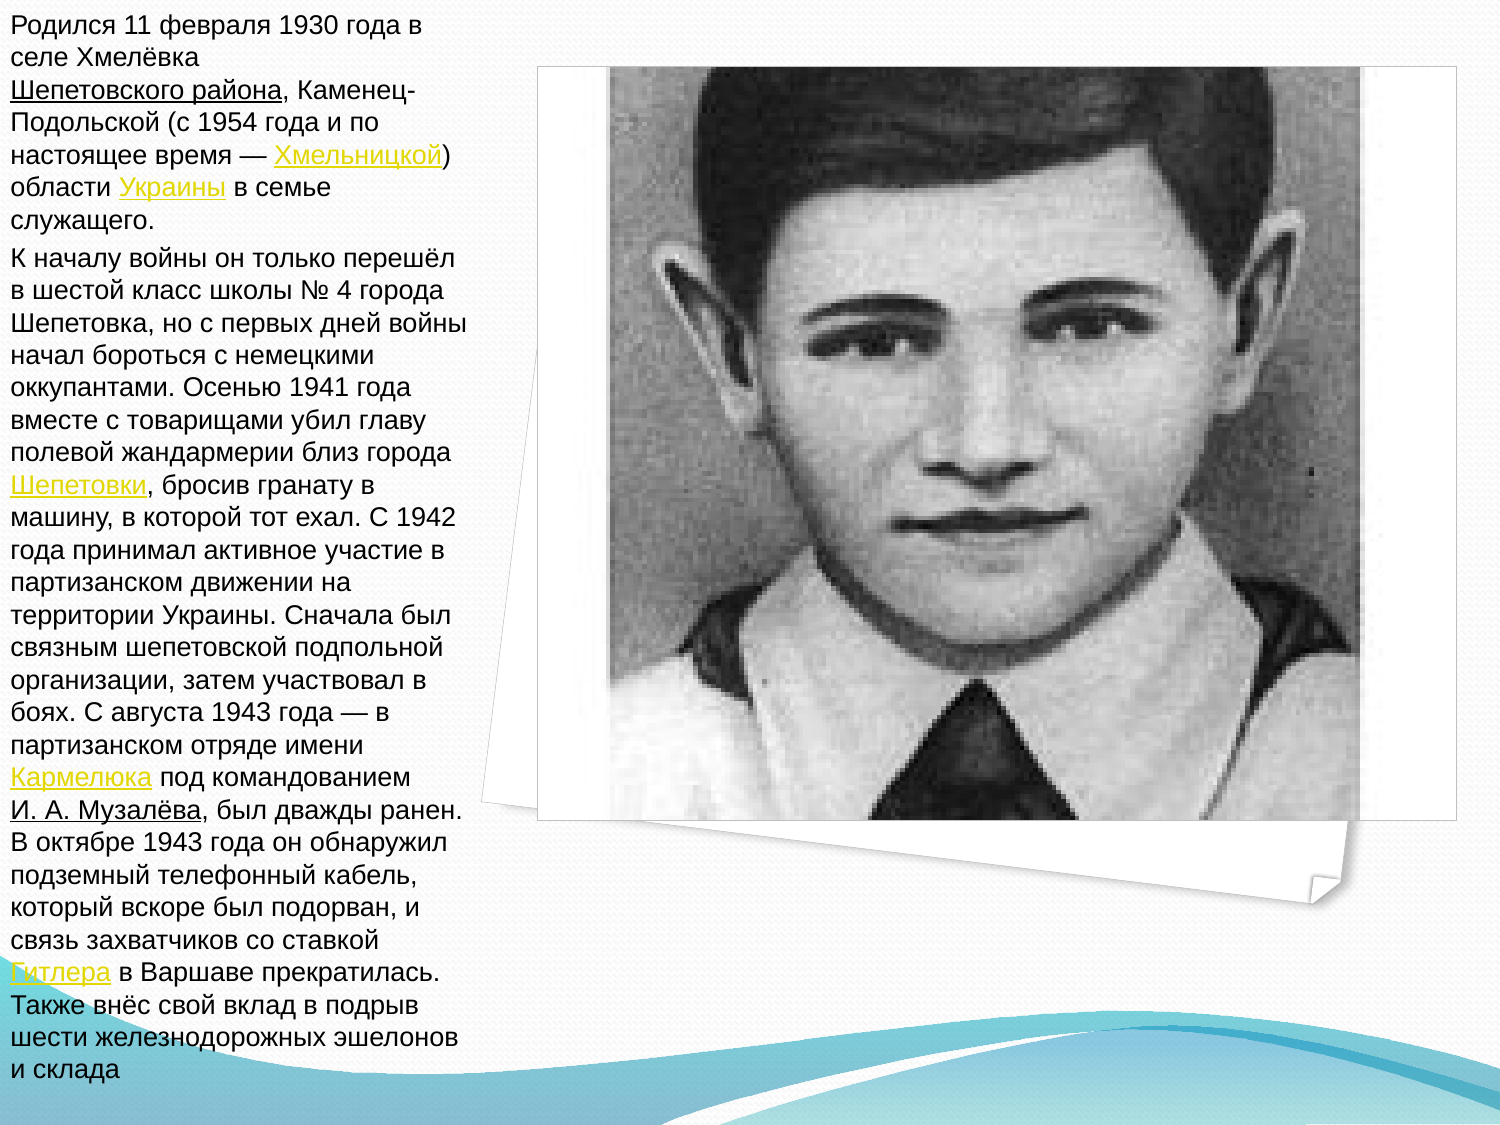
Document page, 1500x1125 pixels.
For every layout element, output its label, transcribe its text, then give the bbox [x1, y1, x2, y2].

list Родился 11 февраля 1930 года в селе Хмелёвка Шепетовского района, Каменец-Подольской (с 1954 года и по настоящее время — Хмельницкой) области Украины в семье служащего. К началу войны он только перешёл в шестой класс школы № 4 города Шепетовка, но с первых дней войны начал бороться с немецкими оккупантами. Осенью 1941 года вместе с товарищами убил главу полевой жандармерии близ городаШепетовки, бросив гранату в машину, в которой тот ехал. С 1942 года принимал активное участие в партизанском движении на территории Украины. Сначала был связным шепетовской подпольной организации, затем участвовал в боях. С августа 1943 года — в партизанском отряде имени Кармелюка под командованием И. А. Музалёва, был дважды ранен. В октябре 1943 года он обнаружил подземный телефонный кабель, который вскоре был подорван, и связь захватчиков со ставкой Гитлера в Варшаве прекратилась. Также внёс свой вклад в подрыв шести железнодорожных эшелонов и склада [0, 0, 479, 1094]
picture [537, 66, 1457, 820]
